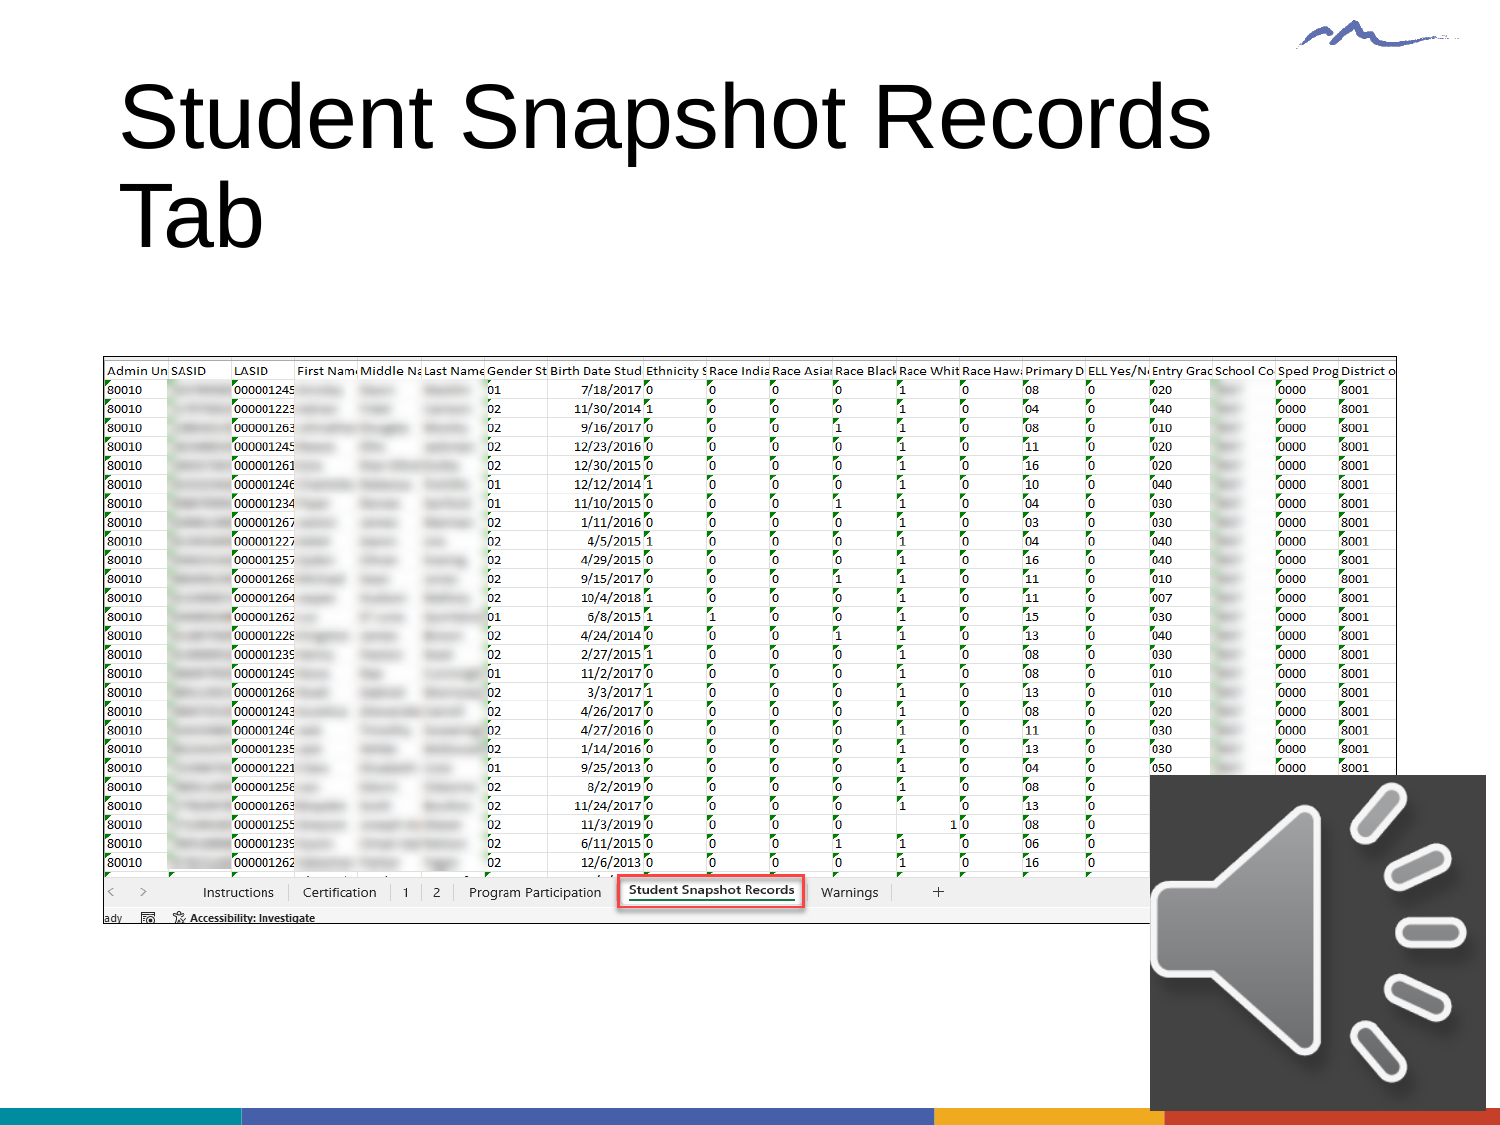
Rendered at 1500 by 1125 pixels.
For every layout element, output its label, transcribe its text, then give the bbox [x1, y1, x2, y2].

picture [1148, 773, 1487, 1112]
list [103, 356, 1397, 924]
picture [1296, 20, 1459, 49]
title Student Snapshot Records Tab [103, 59, 1397, 278]
